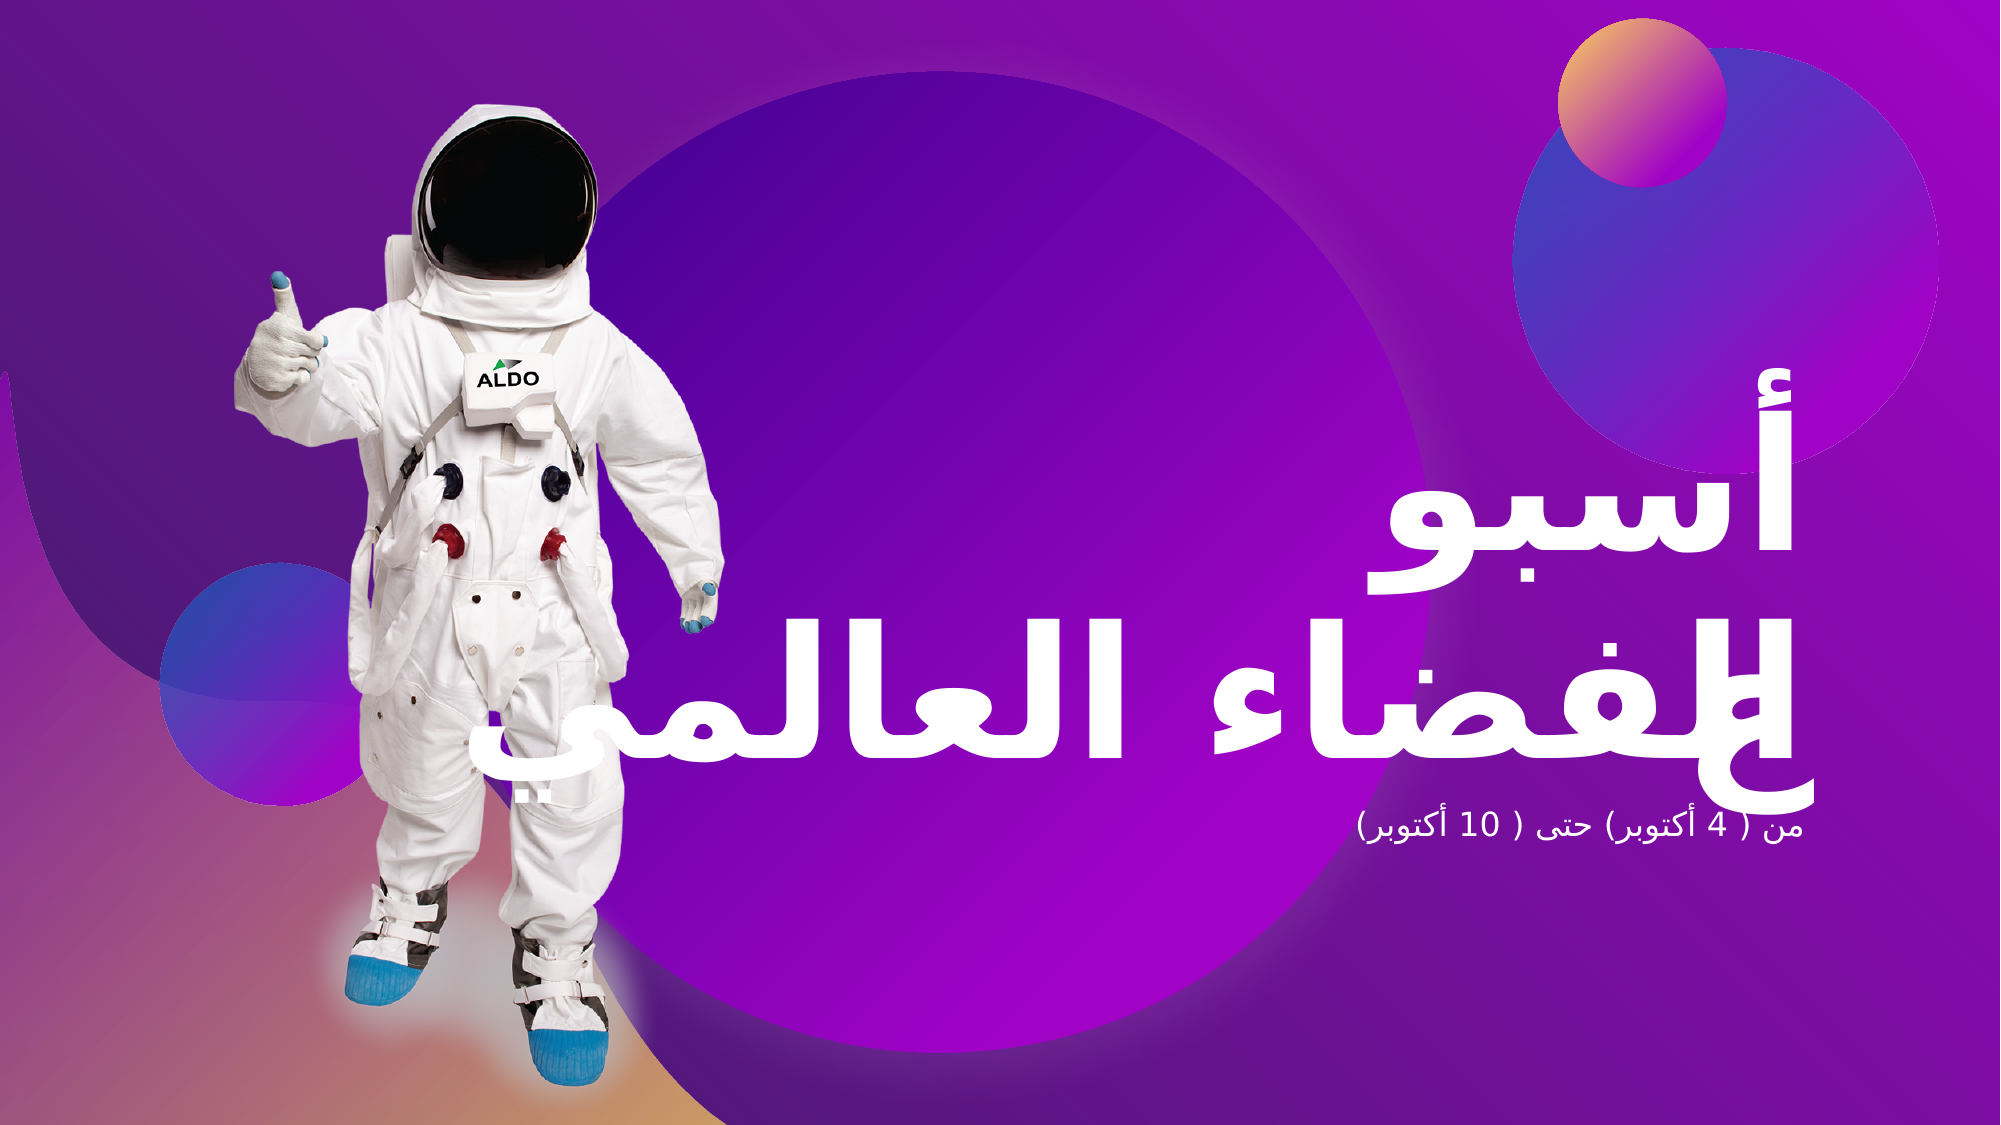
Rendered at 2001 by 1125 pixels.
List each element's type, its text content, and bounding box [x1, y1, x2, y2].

text_box الفضاء العالمي [830, 567, 1823, 803]
text_box من ( 4 أكتوبر) حتى ( 10 أكتوبر) [1092, 795, 1820, 851]
text_box أسبوع [1259, 359, 1823, 567]
picture [138, 71, 830, 1125]
